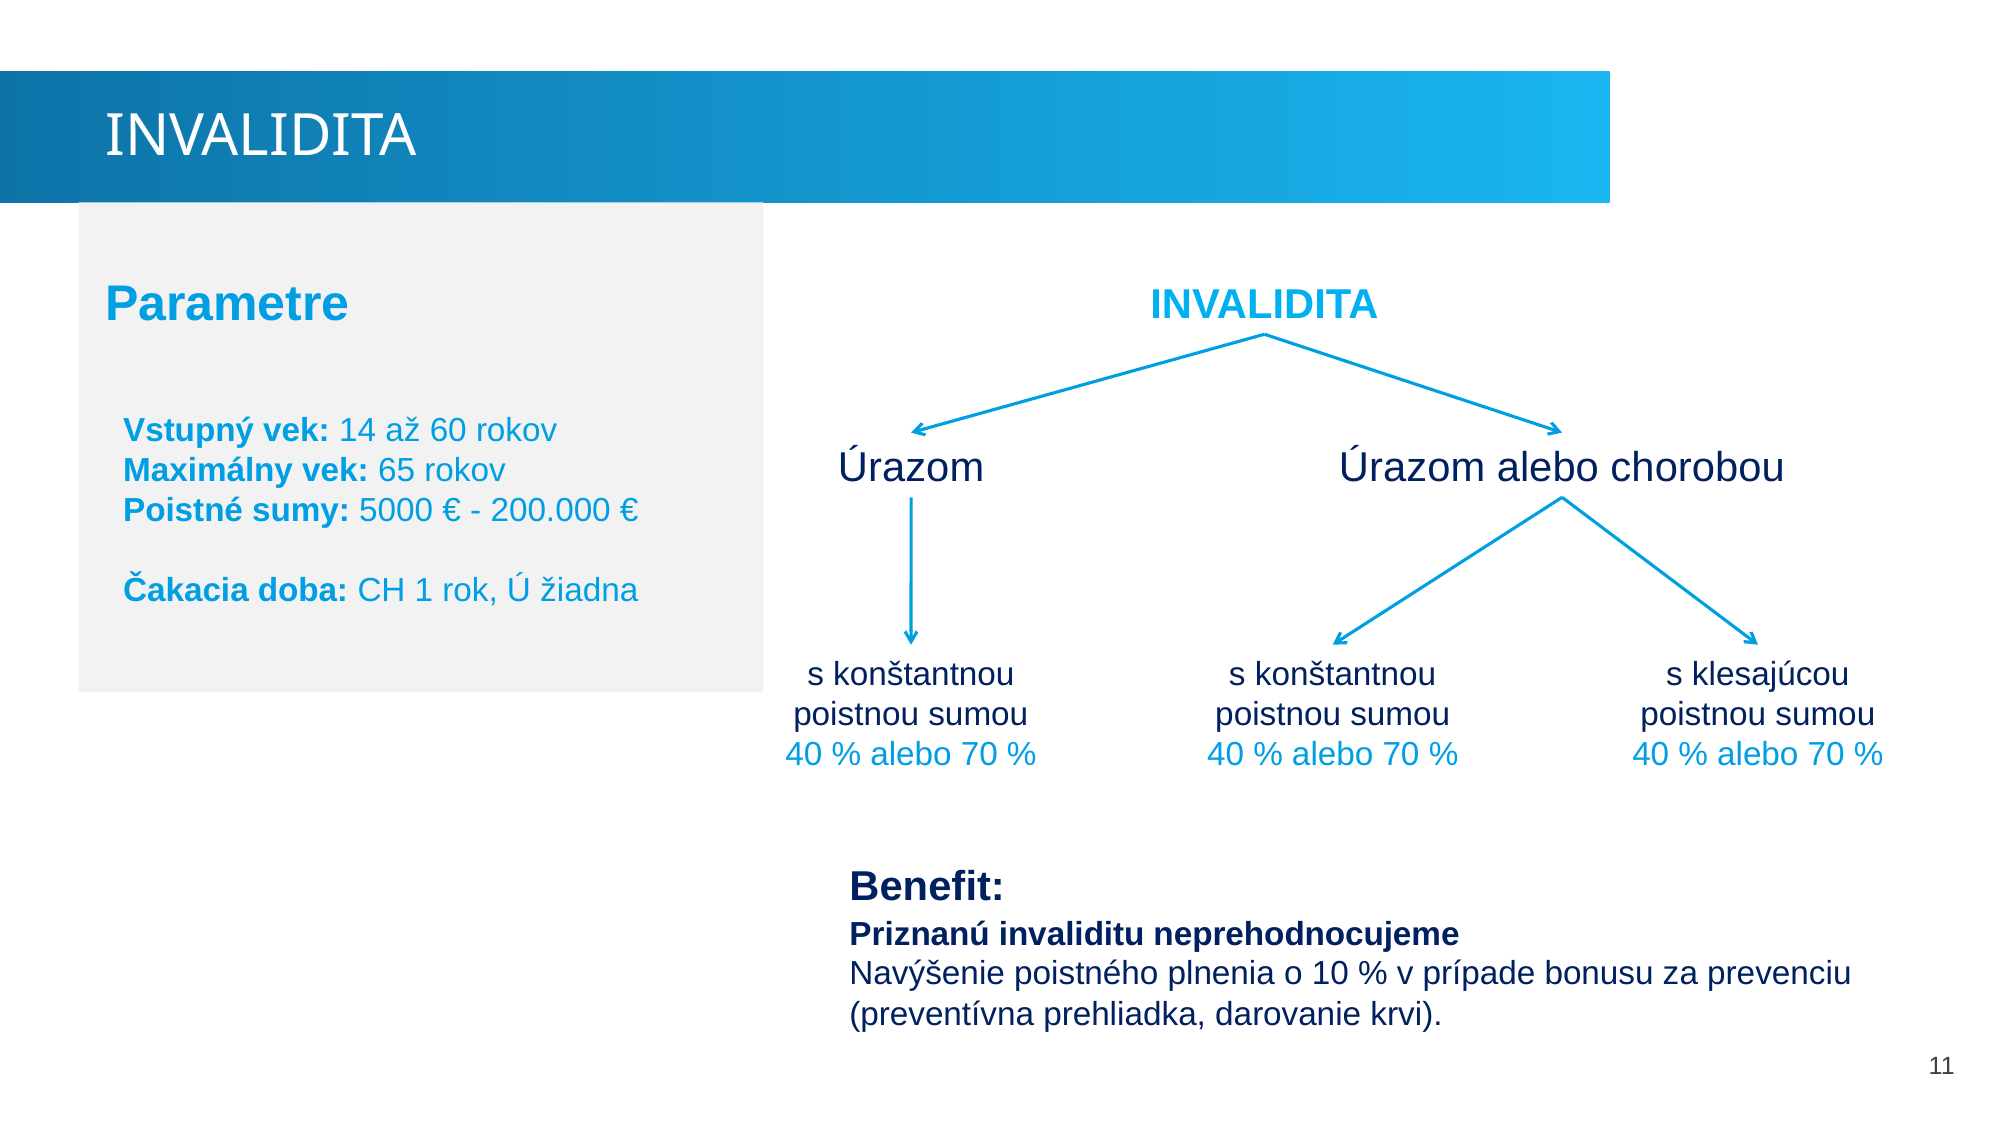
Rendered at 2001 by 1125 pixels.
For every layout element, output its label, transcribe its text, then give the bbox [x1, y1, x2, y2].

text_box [1332, 498, 1562, 645]
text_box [1264, 335, 1563, 433]
text_box s konštantnou poistnou sumou 40 % alebo 70 % [732, 644, 1090, 780]
list INVALIDITA [90, 72, 1585, 201]
text_box Úrazom [740, 432, 1083, 498]
text_box Priznanú invaliditu neprehodnocujeme Navýšenie poistného plnenia o 10 % v prípade bonusu za prevenciu (preventívna prehliadka, darovanie krvi). [834, 904, 2000, 999]
text_box s konštantnou poistnou sumou 40 % alebo 70 % [1154, 644, 1512, 780]
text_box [911, 335, 1264, 433]
text_box INVALIDITA [1093, 269, 1436, 335]
text_box Vstupný vek: 14 až 60 rokov Maximálny vek: 65 rokov Poistné sumy: 5000 € - 200.000 € Čakacia doba: CH 1 rok, Ú žiadna [108, 347, 782, 668]
list Parametre [90, 269, 784, 1047]
text_box s klesajúcou poistnou sumou 40 % alebo 70 % [1579, 644, 1937, 780]
text_box [78, 201, 764, 693]
text_box Benefit: [834, 857, 1891, 904]
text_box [1562, 498, 1758, 645]
text_box Úrazom alebo chorobou [1218, 432, 1906, 498]
slide_number 11 [1519, 1035, 1970, 1095]
